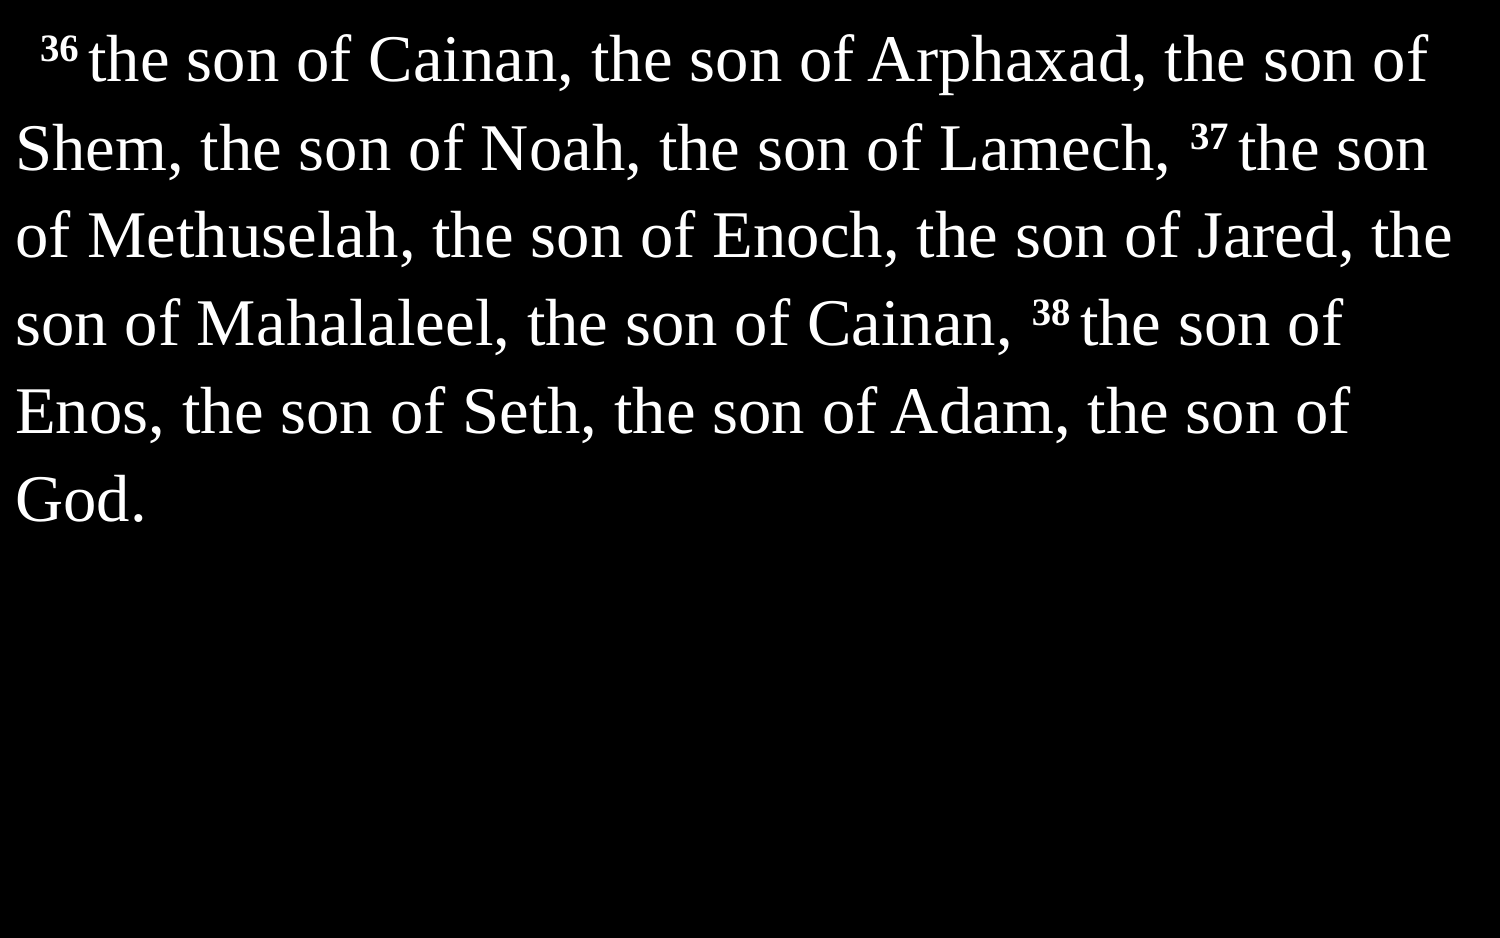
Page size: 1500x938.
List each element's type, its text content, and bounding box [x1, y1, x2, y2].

text_box 36 the son of Cainan, the son of Arphaxad, the son of Shem, the son of Noah, the son of Lamech, 37 the son of Methuselah, the son of Enoch, the son of Jared, the son of Mahalaleel, the son of Cainan, 38 the son of Enos, the son of Seth, the son of Adam, the son of God. [0, 0, 1500, 543]
